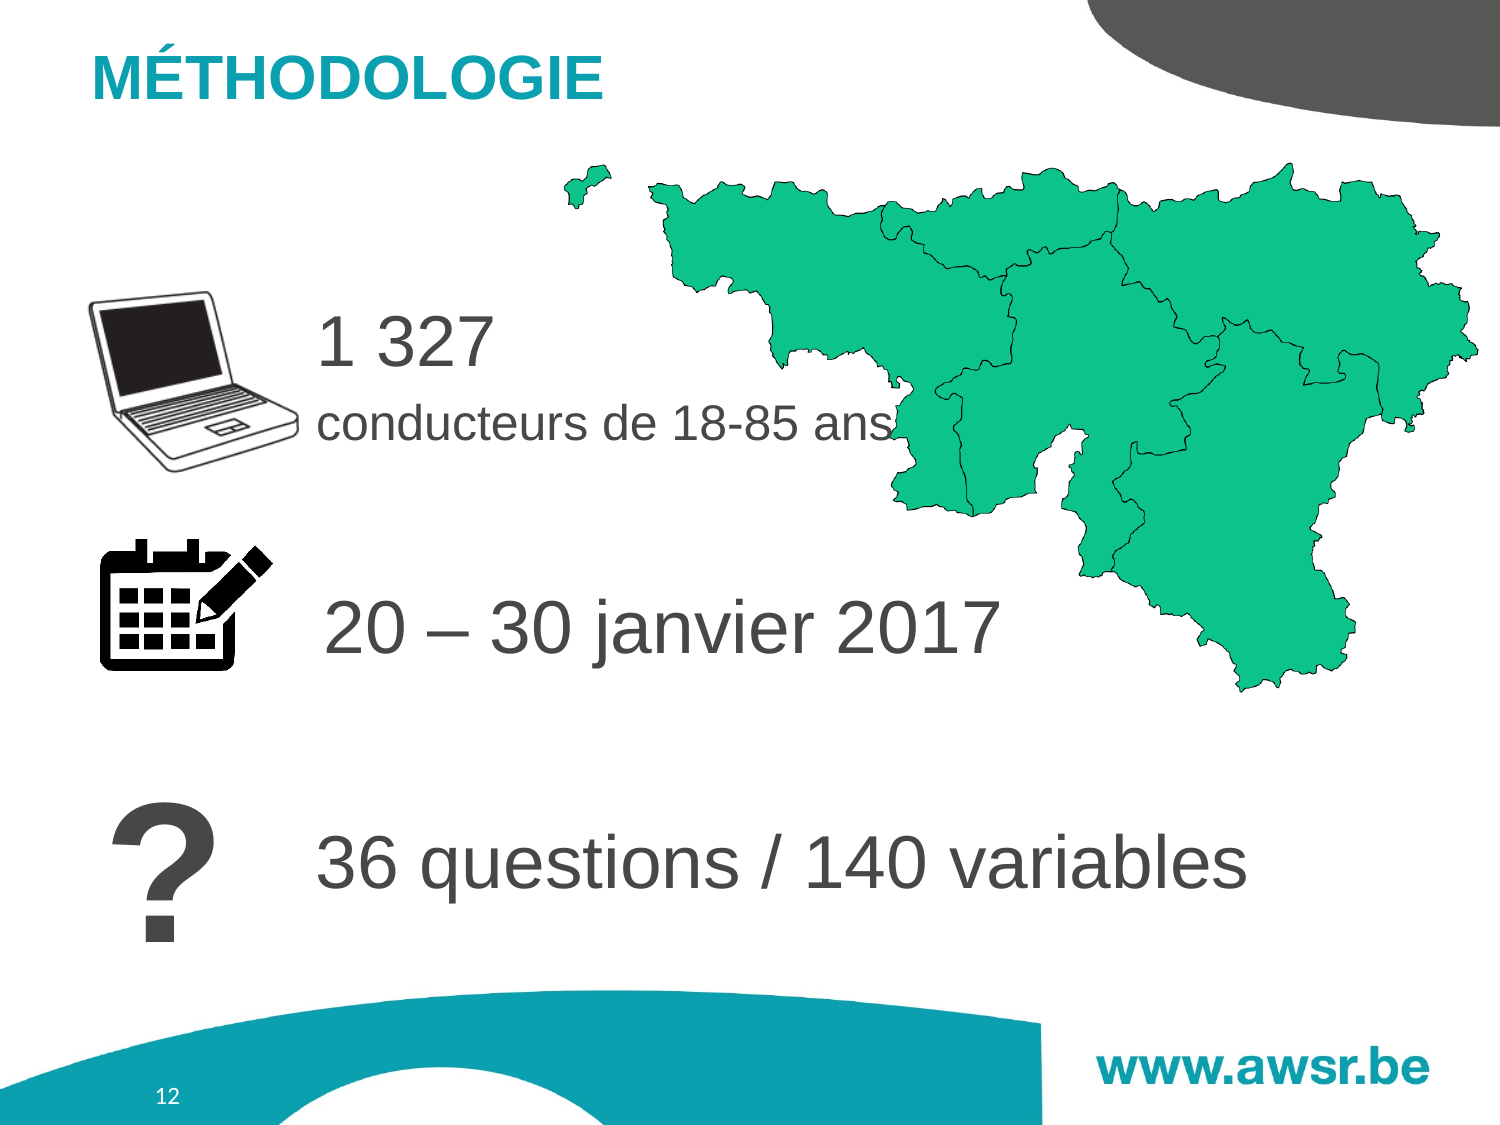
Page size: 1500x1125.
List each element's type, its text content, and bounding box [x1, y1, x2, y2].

picture [0, 0, 1500, 1125]
text_box ? [88, 735, 629, 858]
text_box 20 – 30 janvier 2017 [308, 571, 549, 694]
text_box 36 questions / 140 variables [301, 806, 1397, 929]
list 1 327 conducteurs de 18-85 ans [311, 287, 549, 477]
title Méthodologie [76, 0, 1081, 149]
